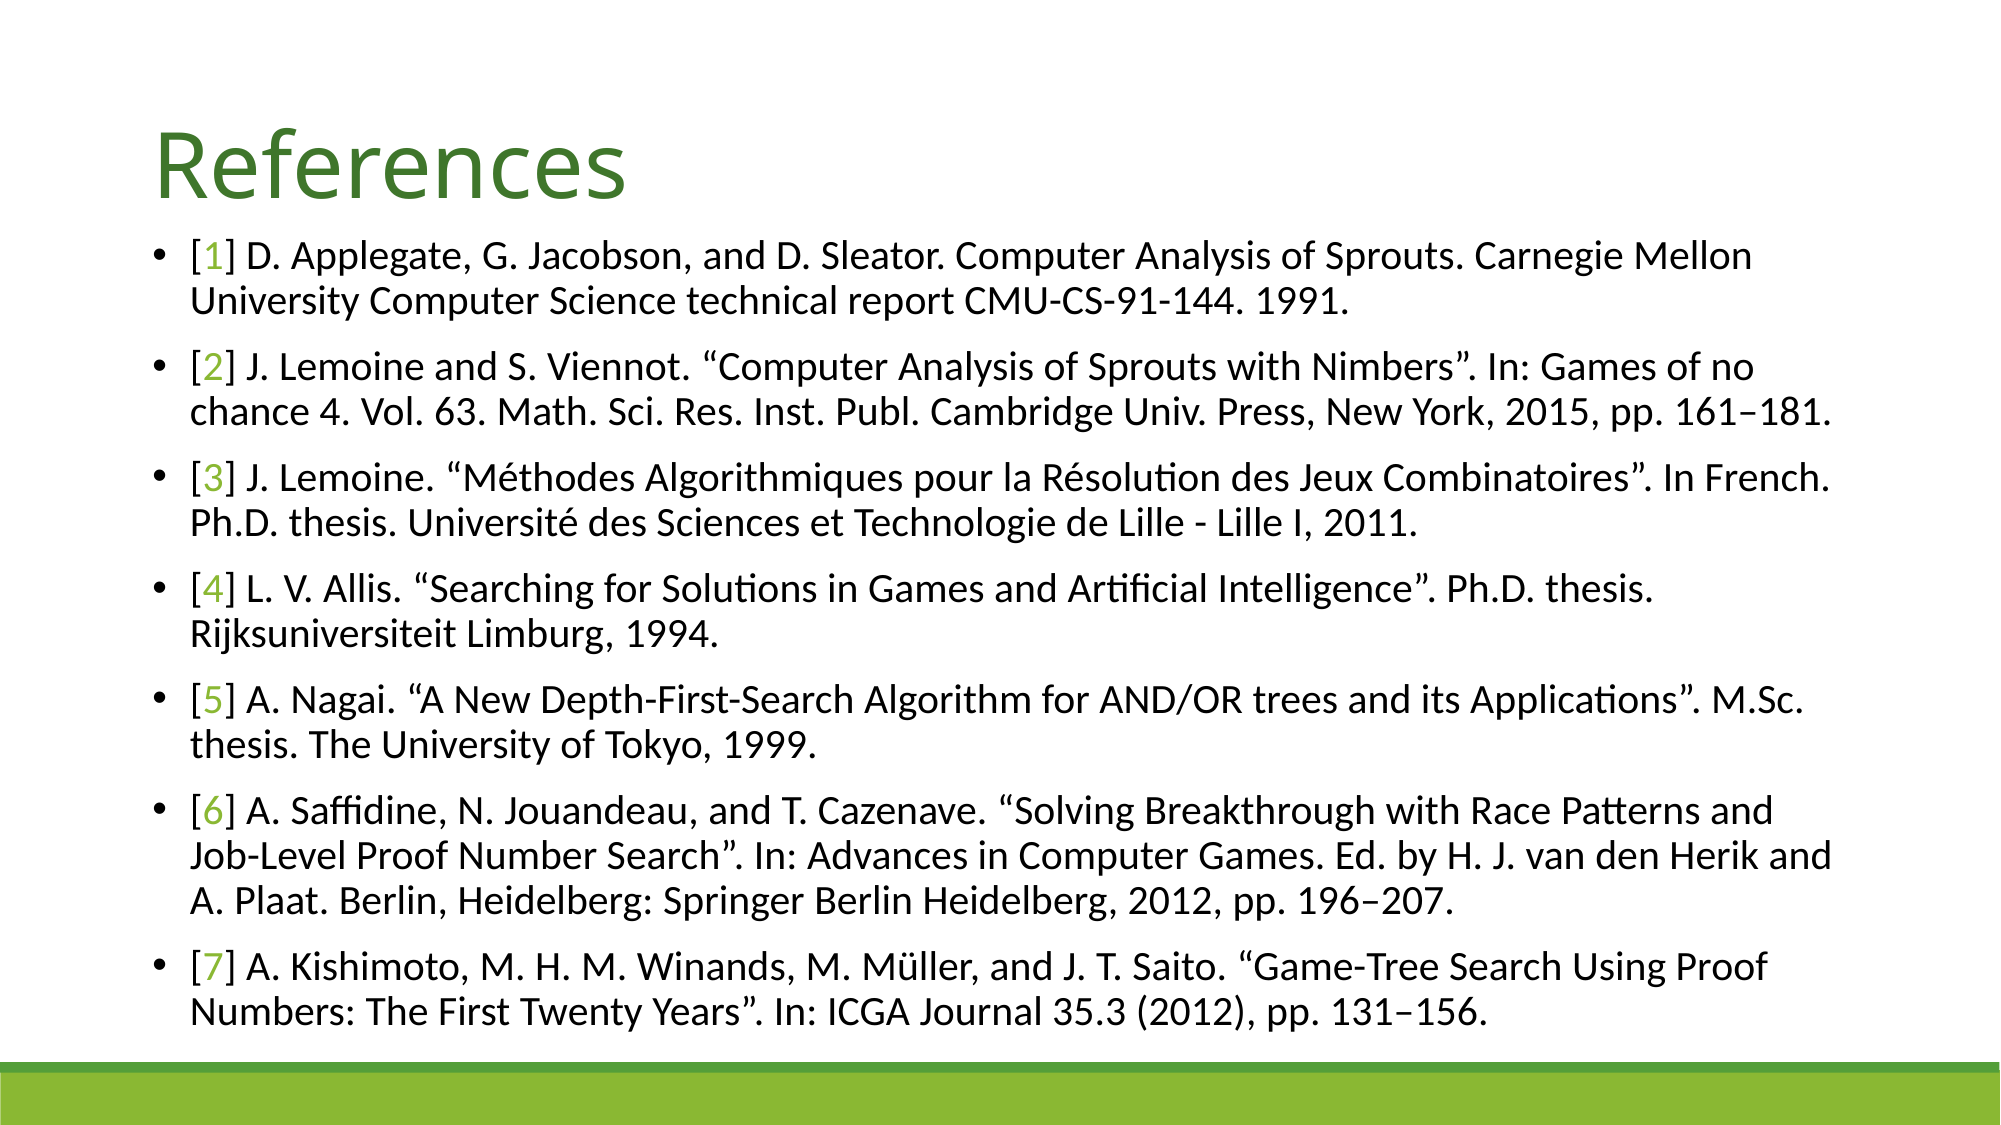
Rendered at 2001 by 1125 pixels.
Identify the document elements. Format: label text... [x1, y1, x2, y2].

title References [137, 59, 1863, 226]
list [1] D. Applegate, G. Jacobson, and D. Sleator. Computer Analysis of Sprouts. Carnegie Mellon University Computer Science technical report CMU-CS-91-144. 1991. [2] J. Lemoine and S. Viennot. “Computer Analysis of Sprouts with Nimbers”. In: Games of no chance 4. Vol. 63. Math. Sci. Res. Inst. Publ. Cambridge Univ. Press, New York, 2015, pp. 161–181. [3] J. Lemoine. “Méthodes Algorithmiques pour la Résolution des Jeux Combinatoires”. In French. Ph.D. thesis. Université des Sciences et Technologie de Lille - Lille I, 2011. [4] L. V. Allis. “Searching for Solutions in Games and Artificial Intelligence”. Ph.D. thesis. Rijksuniversiteit Limburg, 1994. [5] A. Nagai. “A New Depth-First-Search Algorithm for AND/OR trees and its Applications”. M.Sc. thesis. The University of Tokyo, 1999. [6] A. Saffidine, N. Jouandeau, and T. Cazenave. “Solving Breakthrough with Race Patterns and Job-Level Proof Number Search”. In: Advances in Computer Games. Ed. by H. J. van den Herik and A. Plaat. Berlin, Heidelberg: Springer Berlin Heidelberg, 2012, pp. 196–207. [7] A. Kishimoto, M. H. M. Winands, M. Müller, and J. T. Saito. “Game-Tree Search Using Proof Numbers: The First Twenty Years”. In: ICGA Journal 35.3 (2012), pp. 131–156. [137, 226, 1863, 1045]
